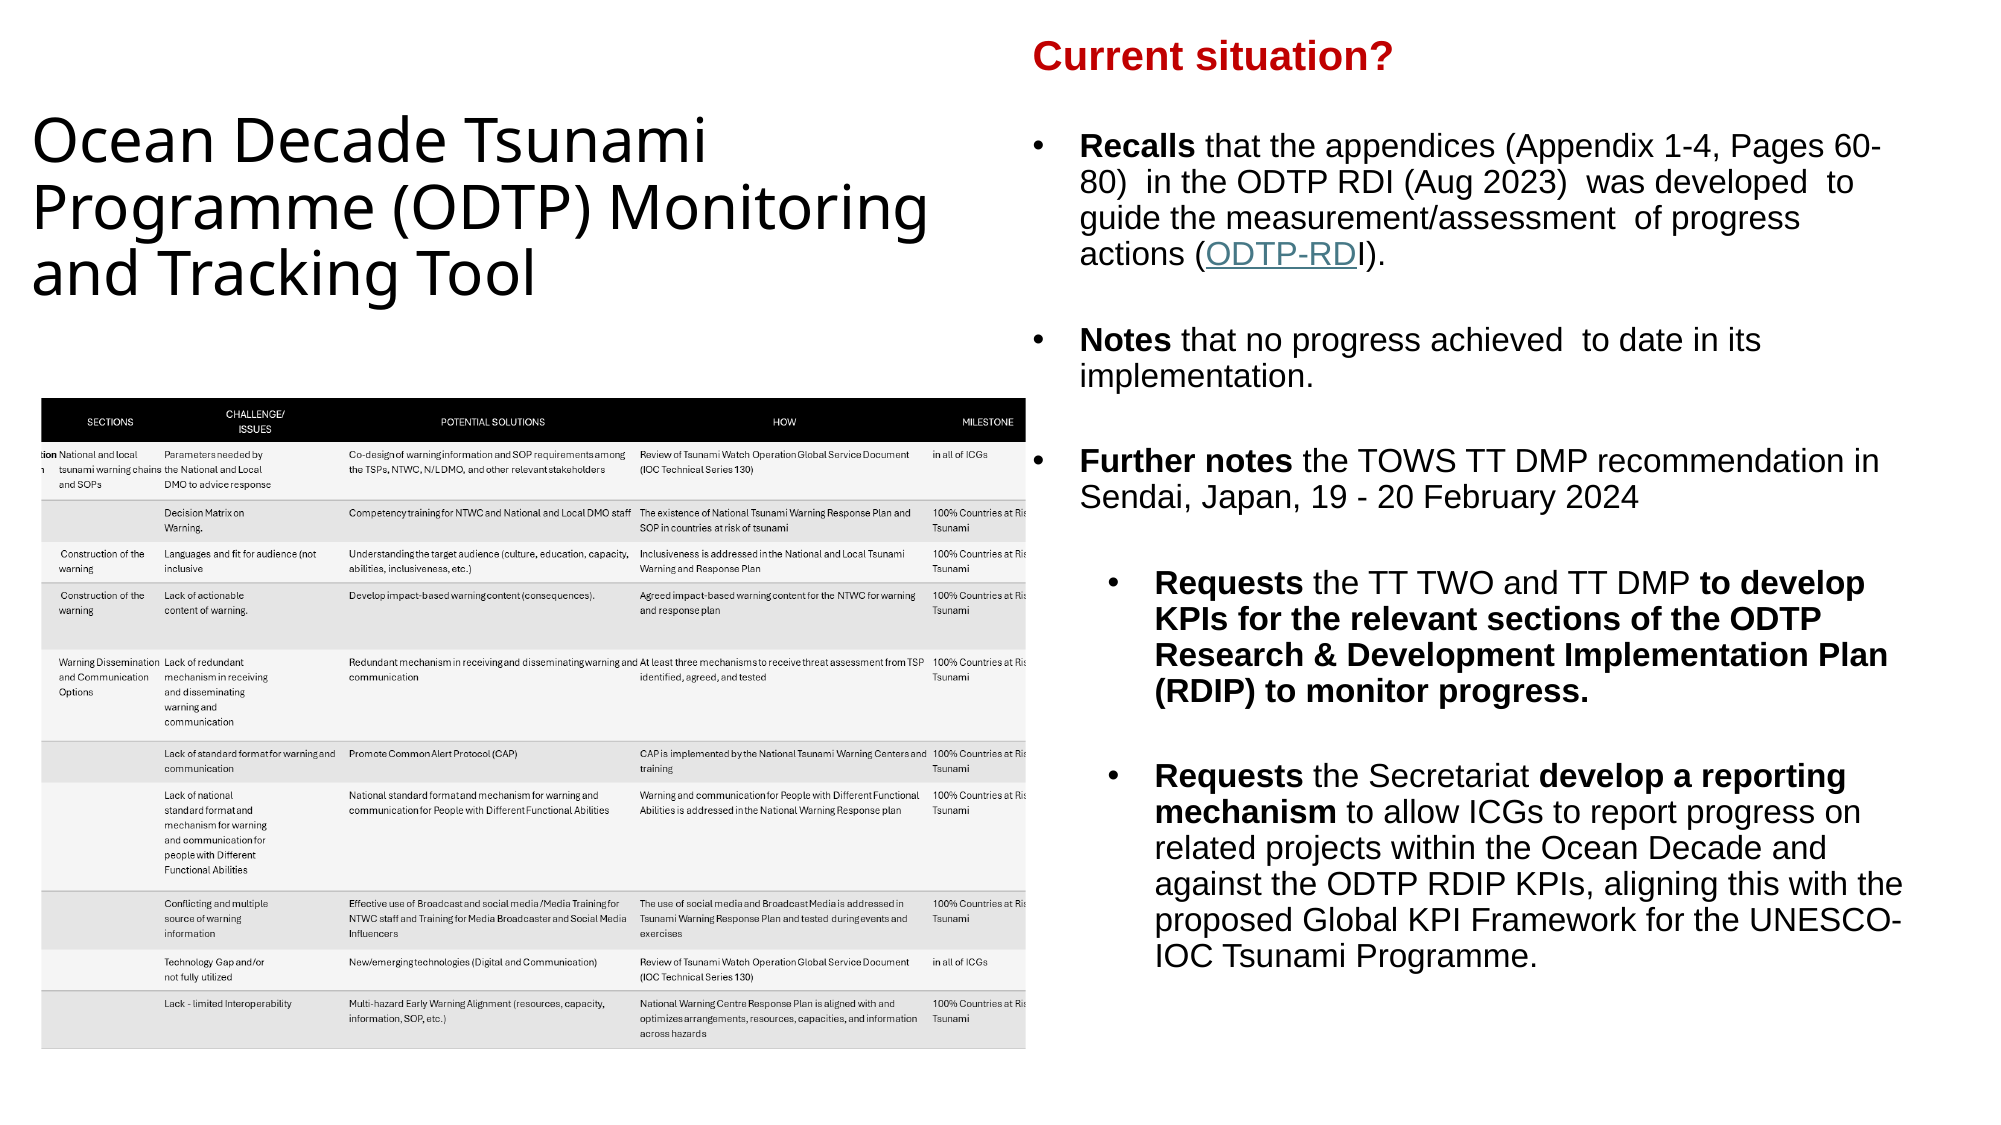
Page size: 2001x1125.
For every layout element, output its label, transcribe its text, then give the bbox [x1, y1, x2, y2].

title Ocean Decade Tsunami Programme (ODTP) Monitoring and Tracking Tool [16, 99, 980, 319]
list Current situation? Recalls that the appendices (Appendix 1-4, Pages 60-80) in the ODTP RDI (Aug 2023) was developed to guide the measurement/assessment of progress actions (ODTP-RDI). Notes that no progress achieved to date in its implementation. Further notes the TOWS TT DMP recommendation in Sendai, Japan, 19 - 20 February 2024 Requests the TT TWO and TT DMP to develop KPIs for the relevant sections of the ODTP Research & Development Implementation Plan (RDIP) to monitor progress. Requests the Secretariat develop a reporting mechanism to allow ICGs to report progress on related projects within the Ocean Decade and against the ODTP RDIP KPIs, aligning this with the proposed Global KPI Framework for the UNESCO-IOC Tsunami Programme. [980, 26, 1931, 1088]
picture [40, 397, 1027, 1049]
